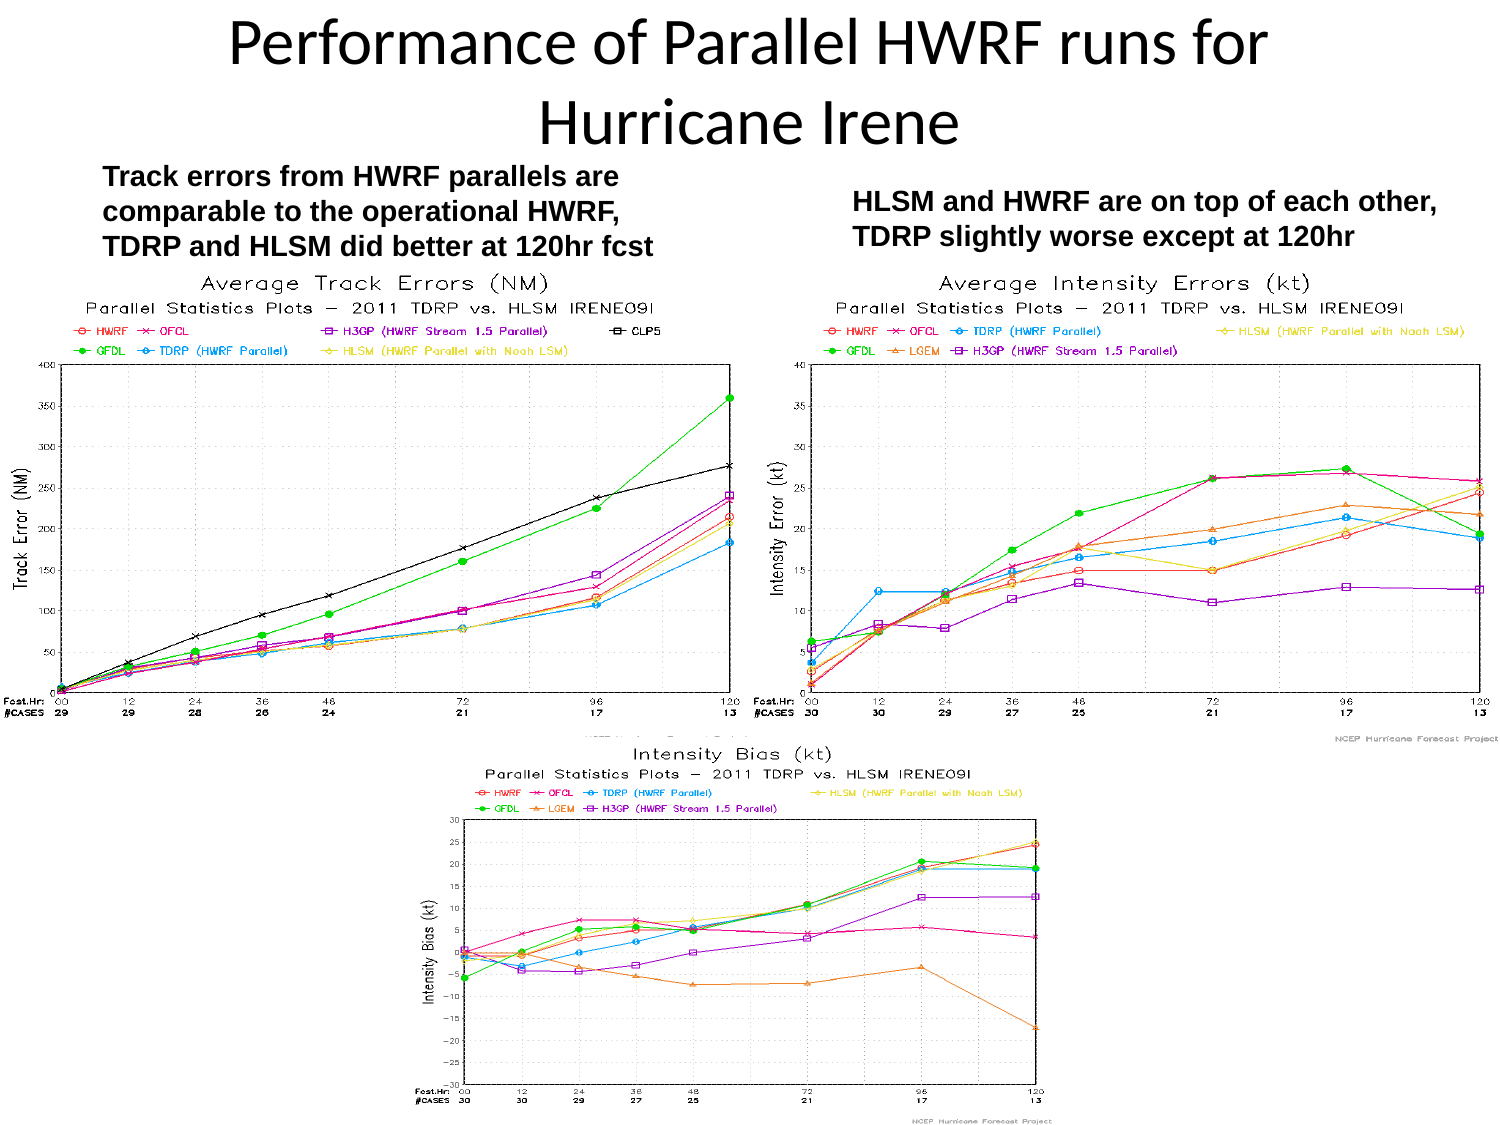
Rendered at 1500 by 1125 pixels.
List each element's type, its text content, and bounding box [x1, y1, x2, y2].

title Performance of Parallel HWRF runs for Hurricane Irene [74, 37, 1426, 118]
text_box HLSM and HWRF are on top of each other, TDRP slightly worse except at 120hr [837, 174, 1463, 260]
text_box Track errors from HWRF parallels are comparable to the operational HWRF, TDRP and HLSM did better at 120hr fcst [87, 149, 675, 260]
picture [0, 262, 1500, 1125]
